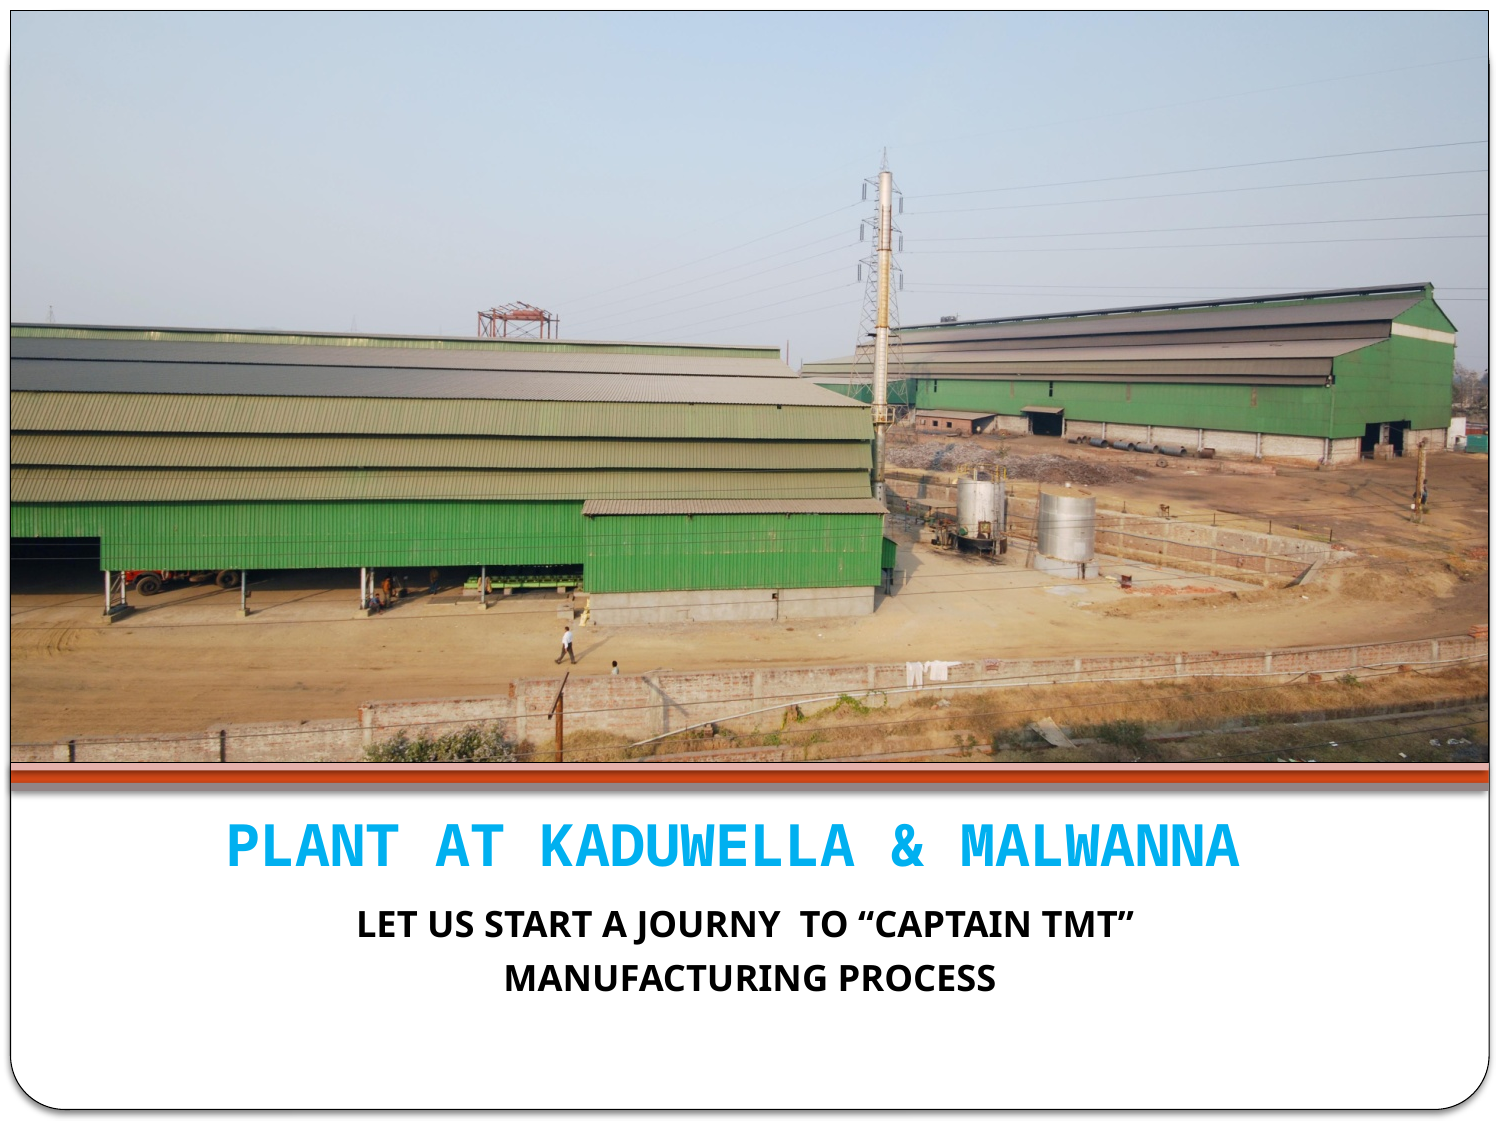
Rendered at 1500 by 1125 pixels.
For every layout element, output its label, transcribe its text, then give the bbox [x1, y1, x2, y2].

list LET US START A JOURNY TO “CAPTAIN TMT” MANUFACTURING PROCESS [150, 893, 1350, 1006]
title PLANT AT KADUWELLA & MALWANNA [150, 803, 1350, 890]
picture [10, 10, 1489, 763]
